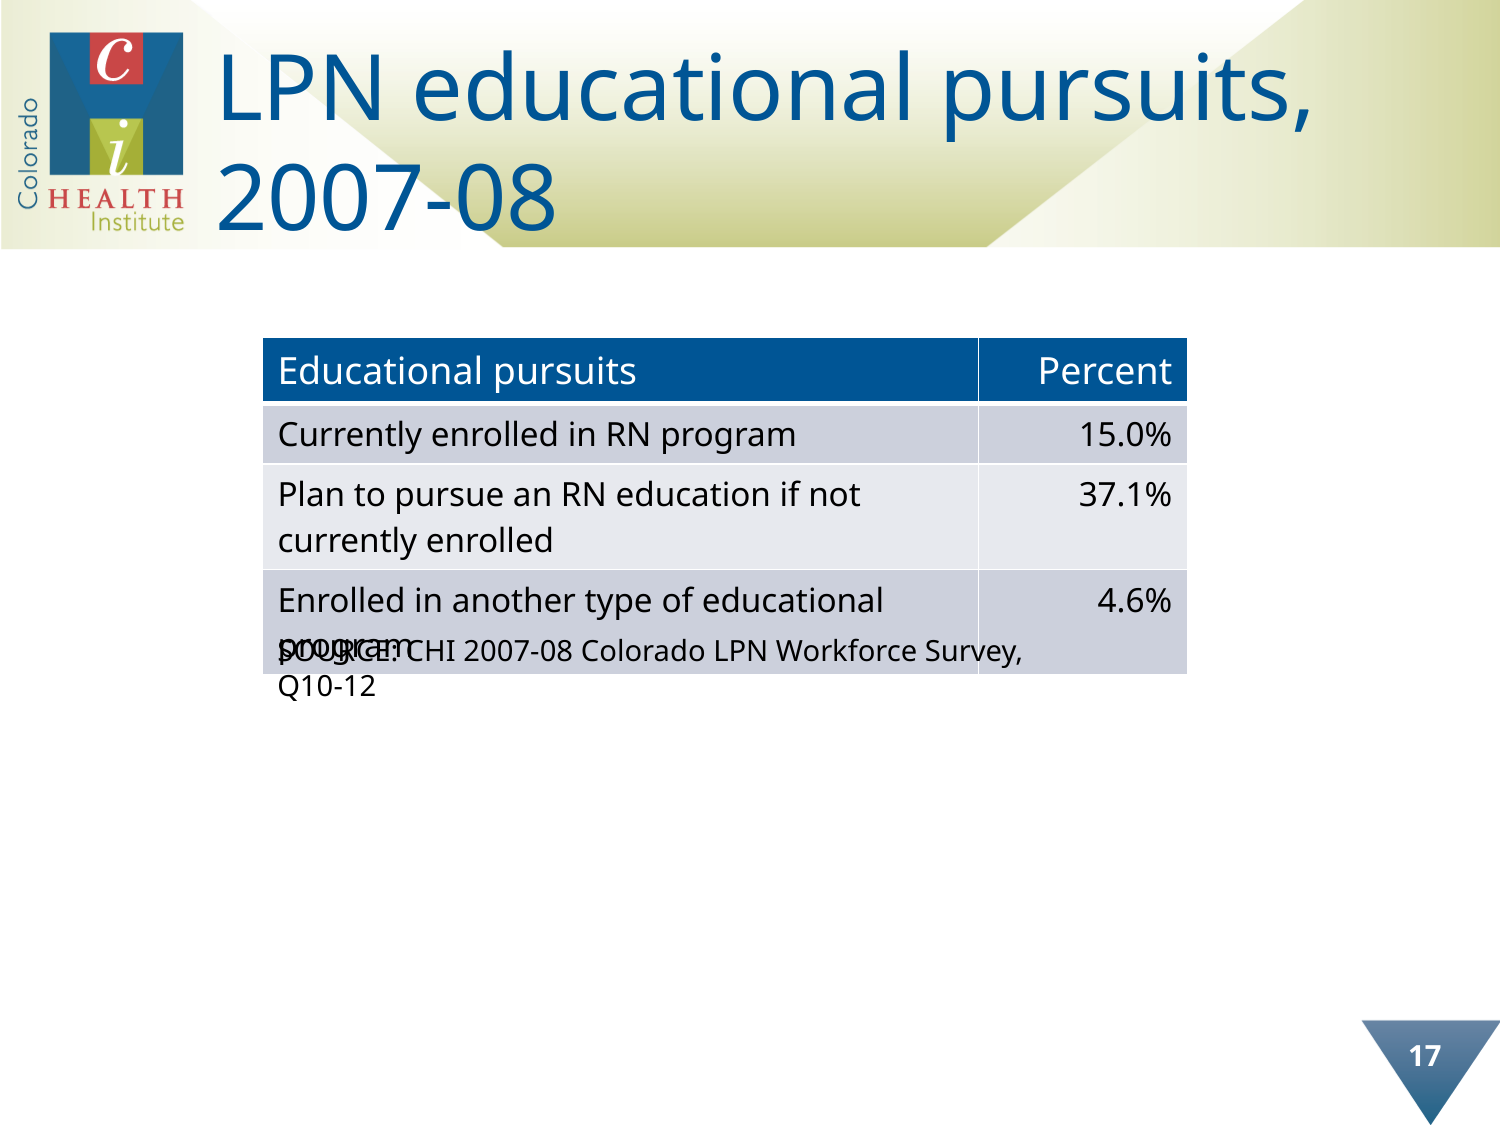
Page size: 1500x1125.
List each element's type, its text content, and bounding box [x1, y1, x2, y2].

table_cell Enrolled in another type of educational program [263, 570, 978, 624]
picture [0, 0, 1500, 1125]
slide_number 17 [1374, 1027, 1475, 1088]
table_header Percent [979, 338, 1187, 401]
text_box SOURCE: CHI 2007-08 Colorado LPN Workforce Survey, Q10-12 [262, 624, 1100, 710]
table_cell Plan to pursue an RN education if not currently enrolled [263, 465, 978, 569]
table_header Educational pursuits [263, 338, 978, 401]
table_cell 15.0% [979, 406, 1187, 463]
title LPN educational pursuits, 2007-08 [199, 44, 1426, 233]
table_cell 4.6% [979, 570, 1187, 674]
table_cell Currently enrolled in RN program [263, 406, 978, 463]
table_cell 37.1% [979, 465, 1187, 569]
